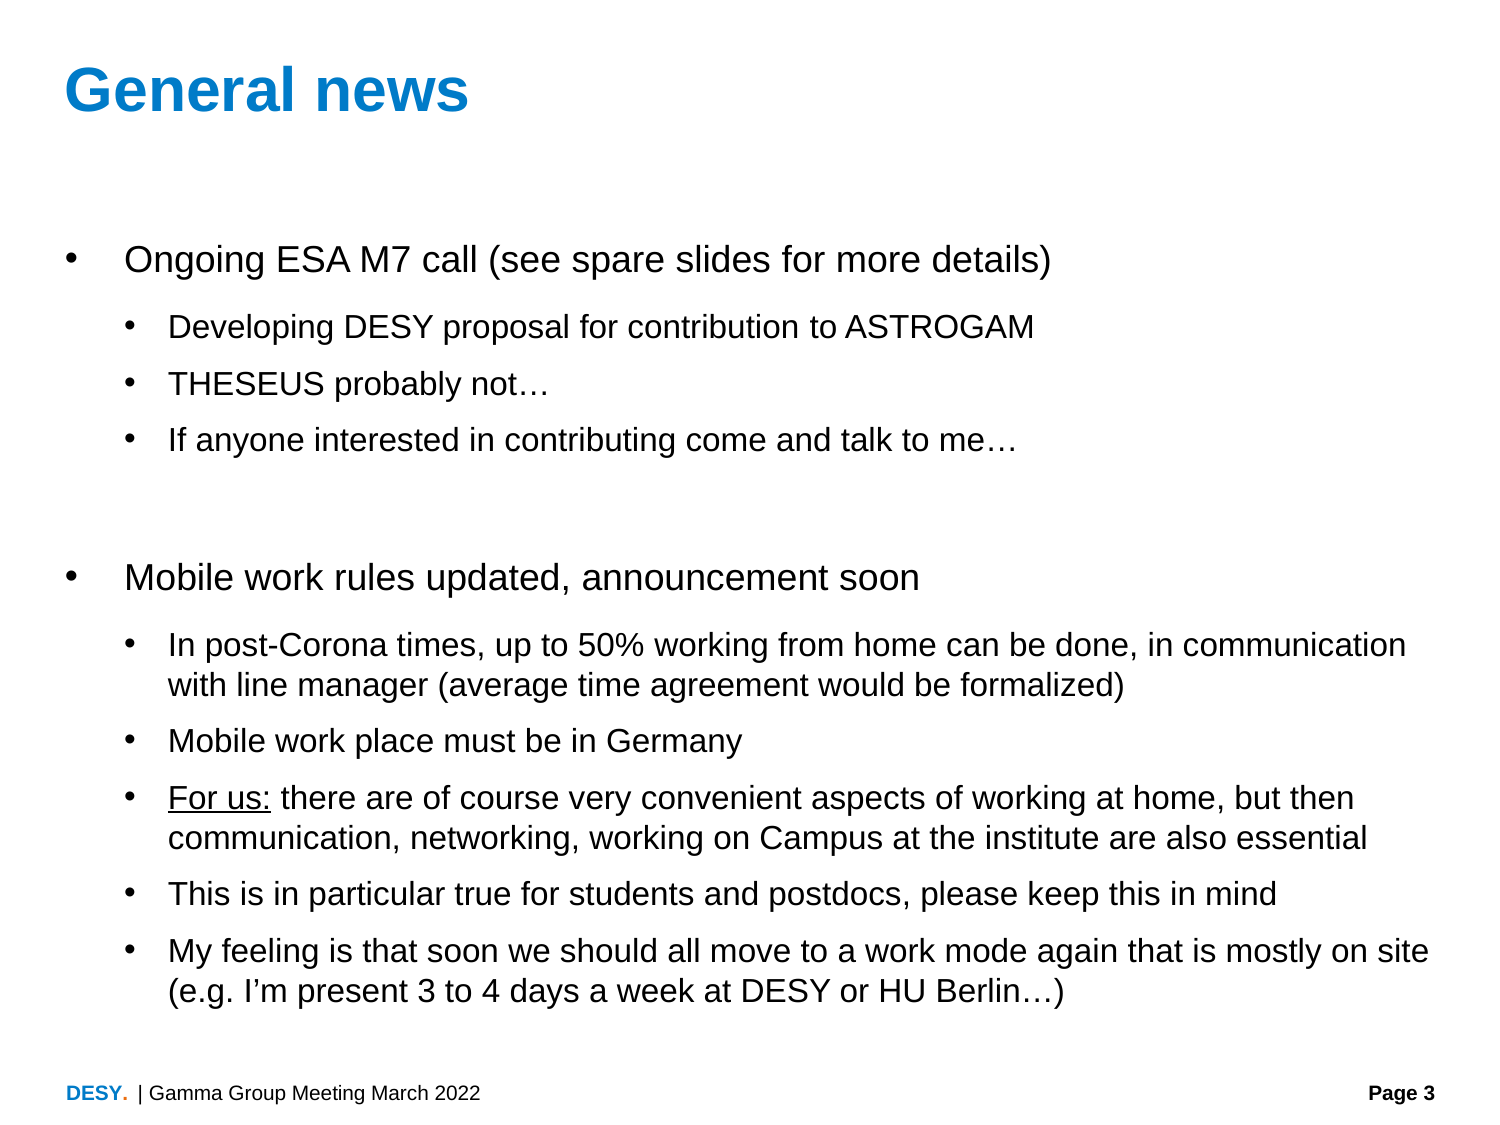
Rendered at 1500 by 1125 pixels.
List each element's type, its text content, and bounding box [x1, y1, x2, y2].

title General news [64, 57, 1436, 132]
list Ongoing ESA M7 call (see spare slides for more details) Developing DESY proposal for contribution to ASTROGAM THESEUS probably not… If anyone interested in contributing come and talk to me… Mobile work rules updated, announcement soon In post-Corona times, up to 50% working from home can be done, in communication with line manager (average time agreement would be formalized) Mobile work place must be in Germany For us: there are of course very convenient aspects of working at home, but then communication, networking, working on Campus at the institute are also essential This is in particular true for students and postdocs, please keep this in mind My feeling is that soon we should all move to a work mode again that is mostly on site (e.g. I’m present 3 to 4 days a week at DESY or HU Berlin…) [64, 230, 1436, 1053]
footer | Gamma Group Meeting March 2022 [137, 1079, 1323, 1111]
